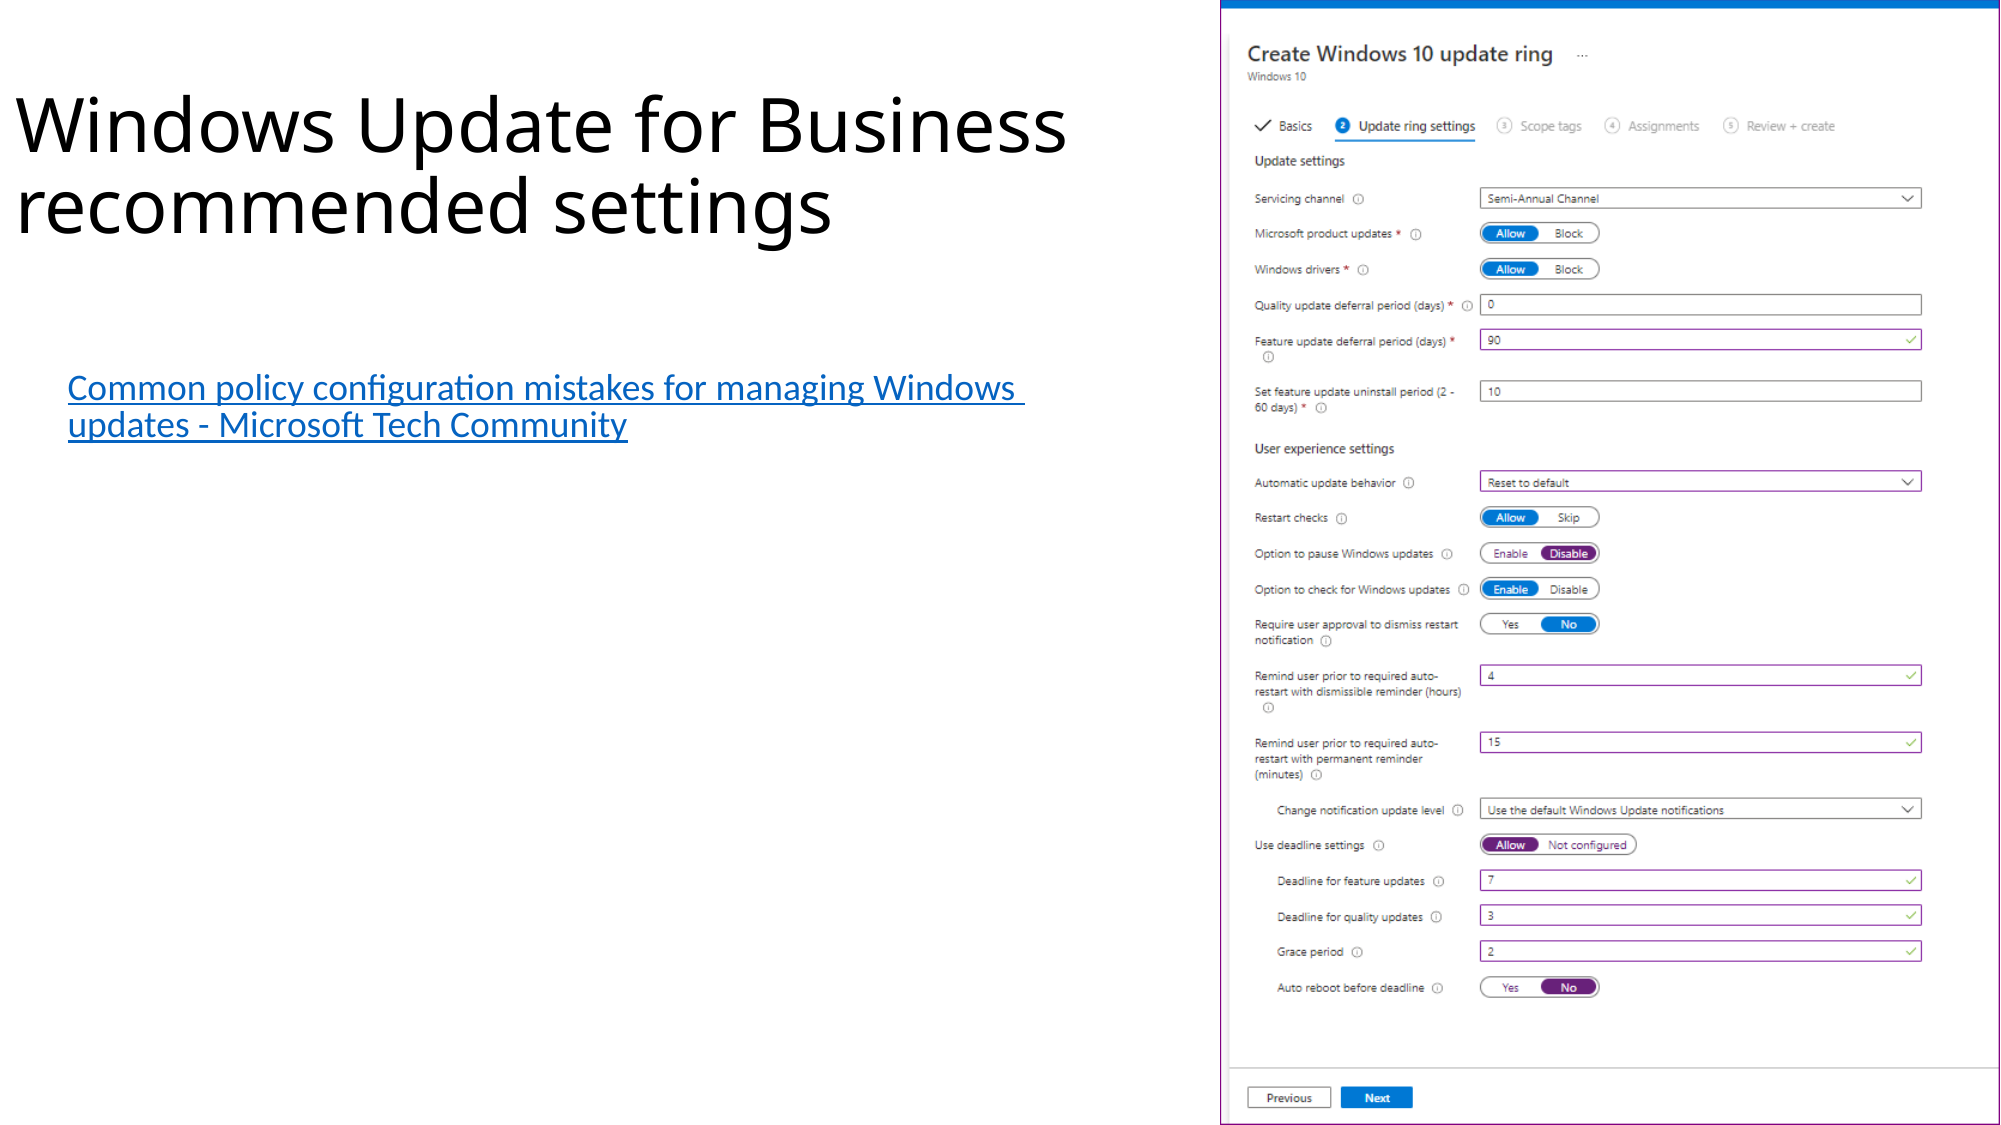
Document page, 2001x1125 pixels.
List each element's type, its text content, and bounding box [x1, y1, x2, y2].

picture [1219, 0, 2000, 1125]
title Windows Update for Business recommended settings [0, 59, 1128, 278]
text_box Common policy configuration mistakes for managing Windows updates - Microsoft Tech Community [52, 355, 1053, 416]
